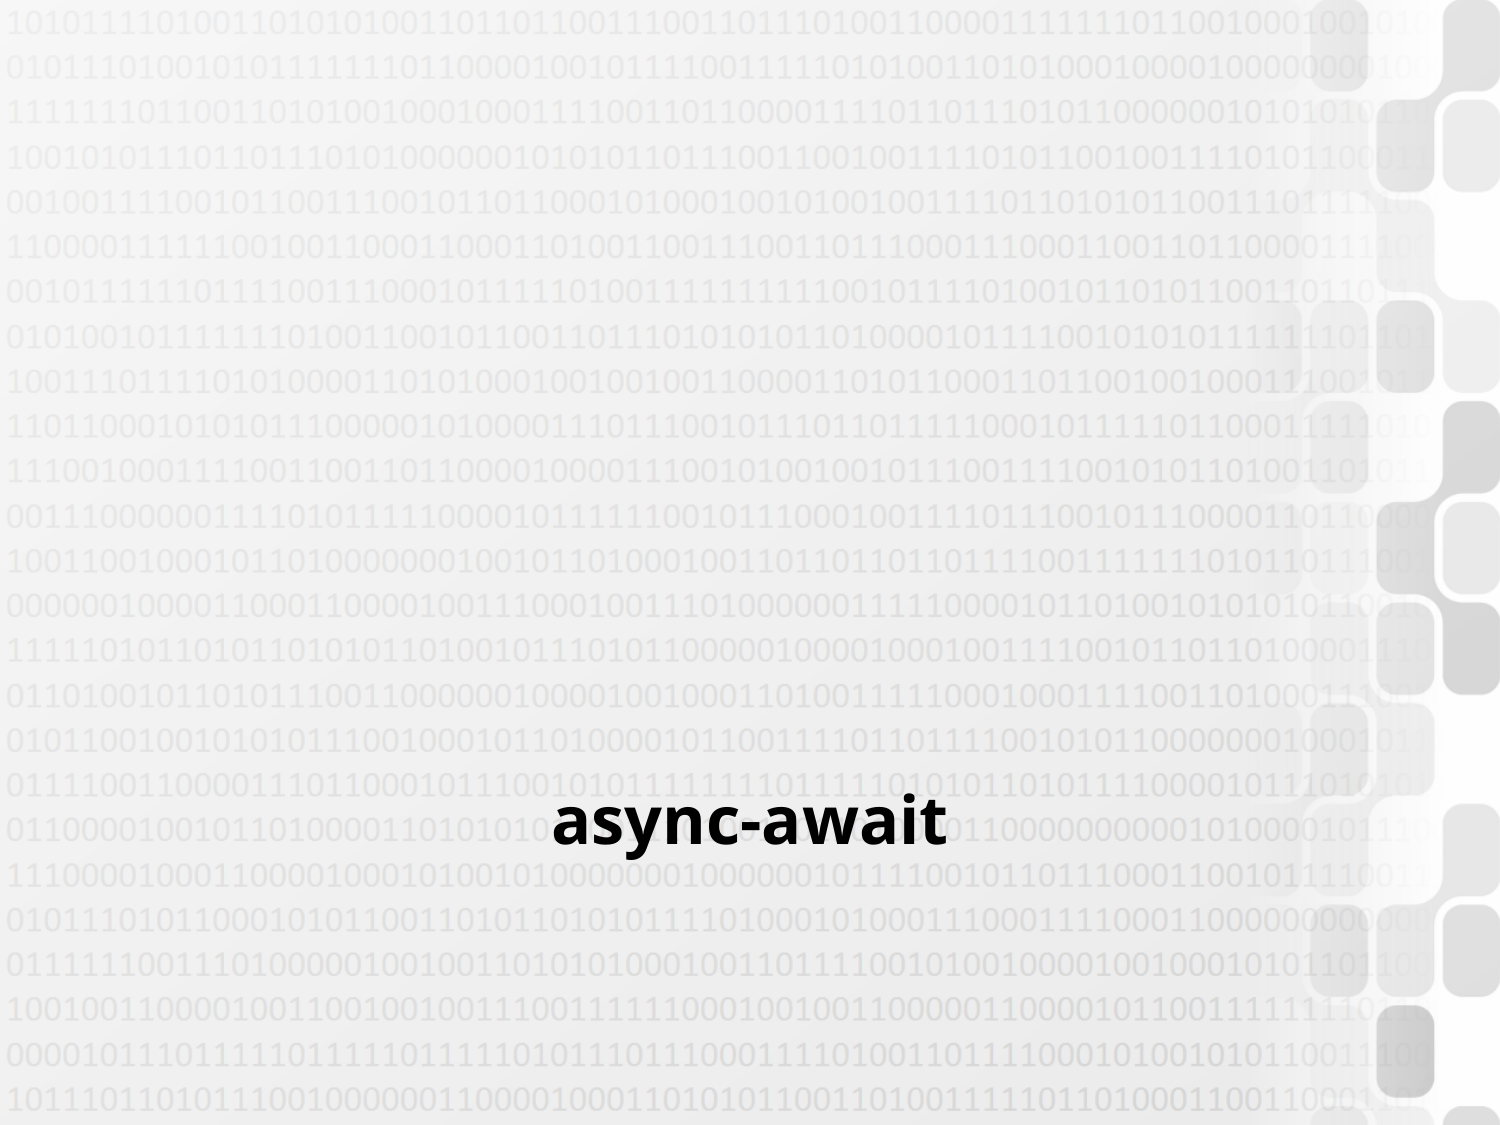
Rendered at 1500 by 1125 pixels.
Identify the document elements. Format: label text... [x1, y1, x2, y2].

picture [0, 0, 1500, 1125]
title async-await [112, 770, 1388, 1012]
